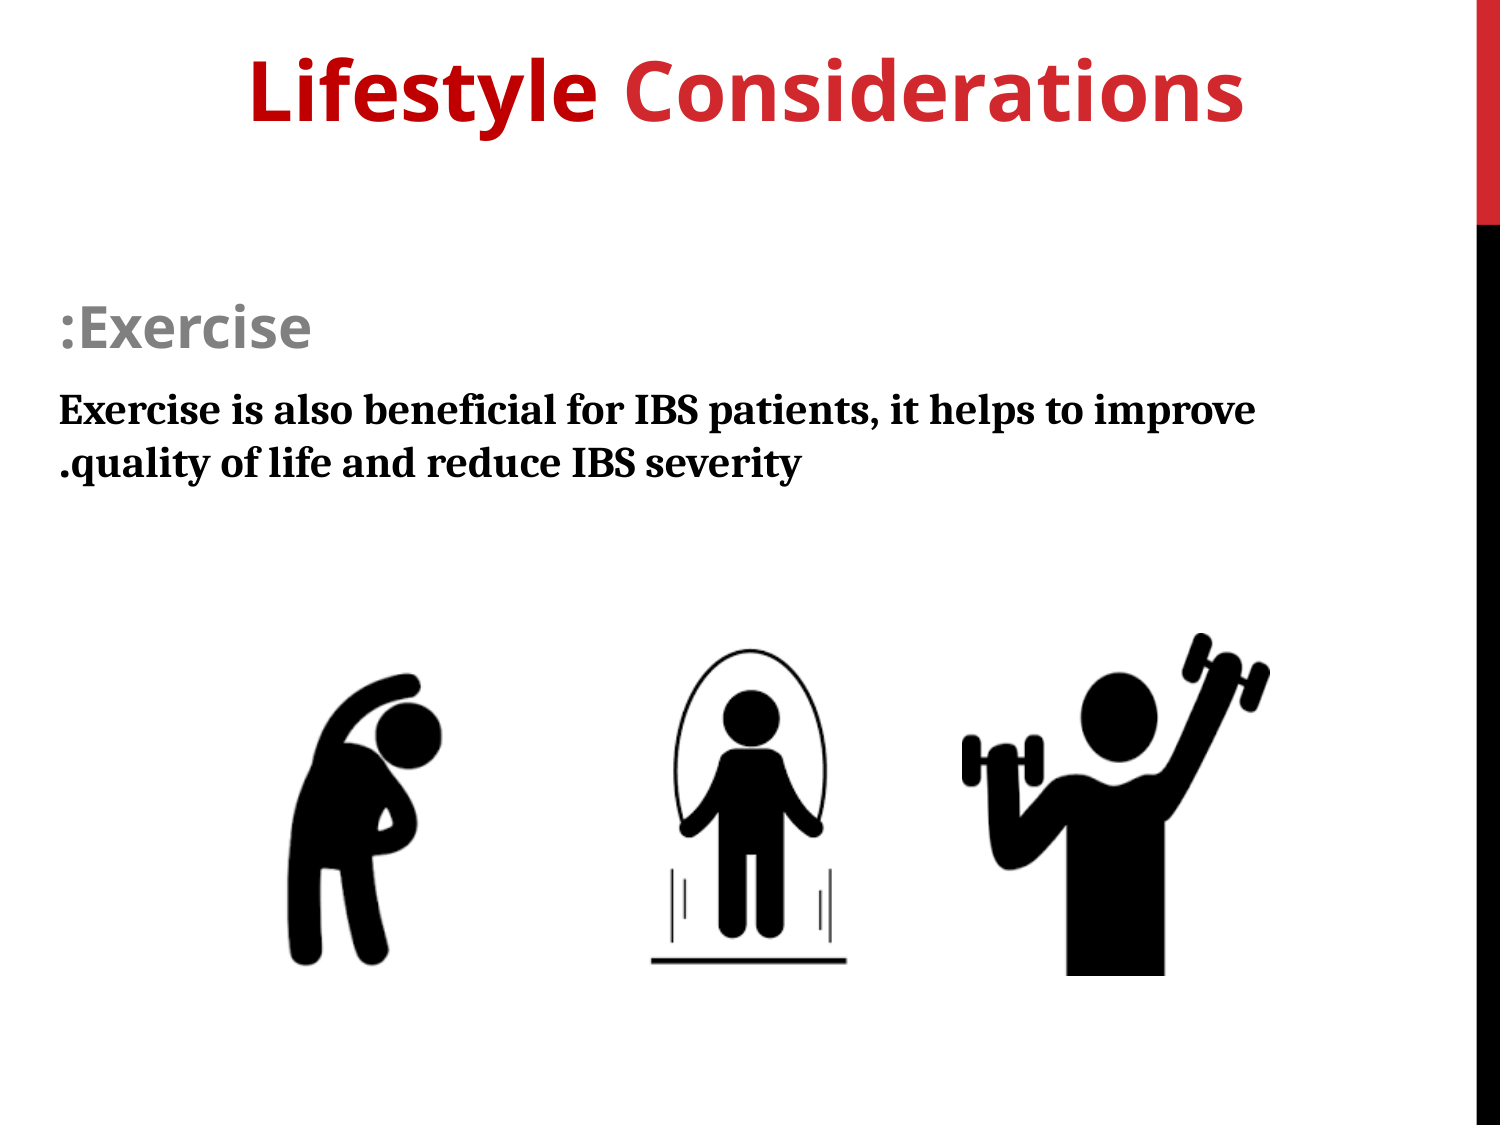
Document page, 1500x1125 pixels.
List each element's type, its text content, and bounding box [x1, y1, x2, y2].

picture [206, 662, 526, 982]
list Exercise: Exercise is also beneficial for IBS patients, it helps to improve quality of life and reduce IBS severity. [43, 208, 1379, 1106]
text_box Lifestyle Considerations [43, 30, 1450, 146]
picture [962, 632, 1271, 977]
picture [570, 629, 923, 982]
